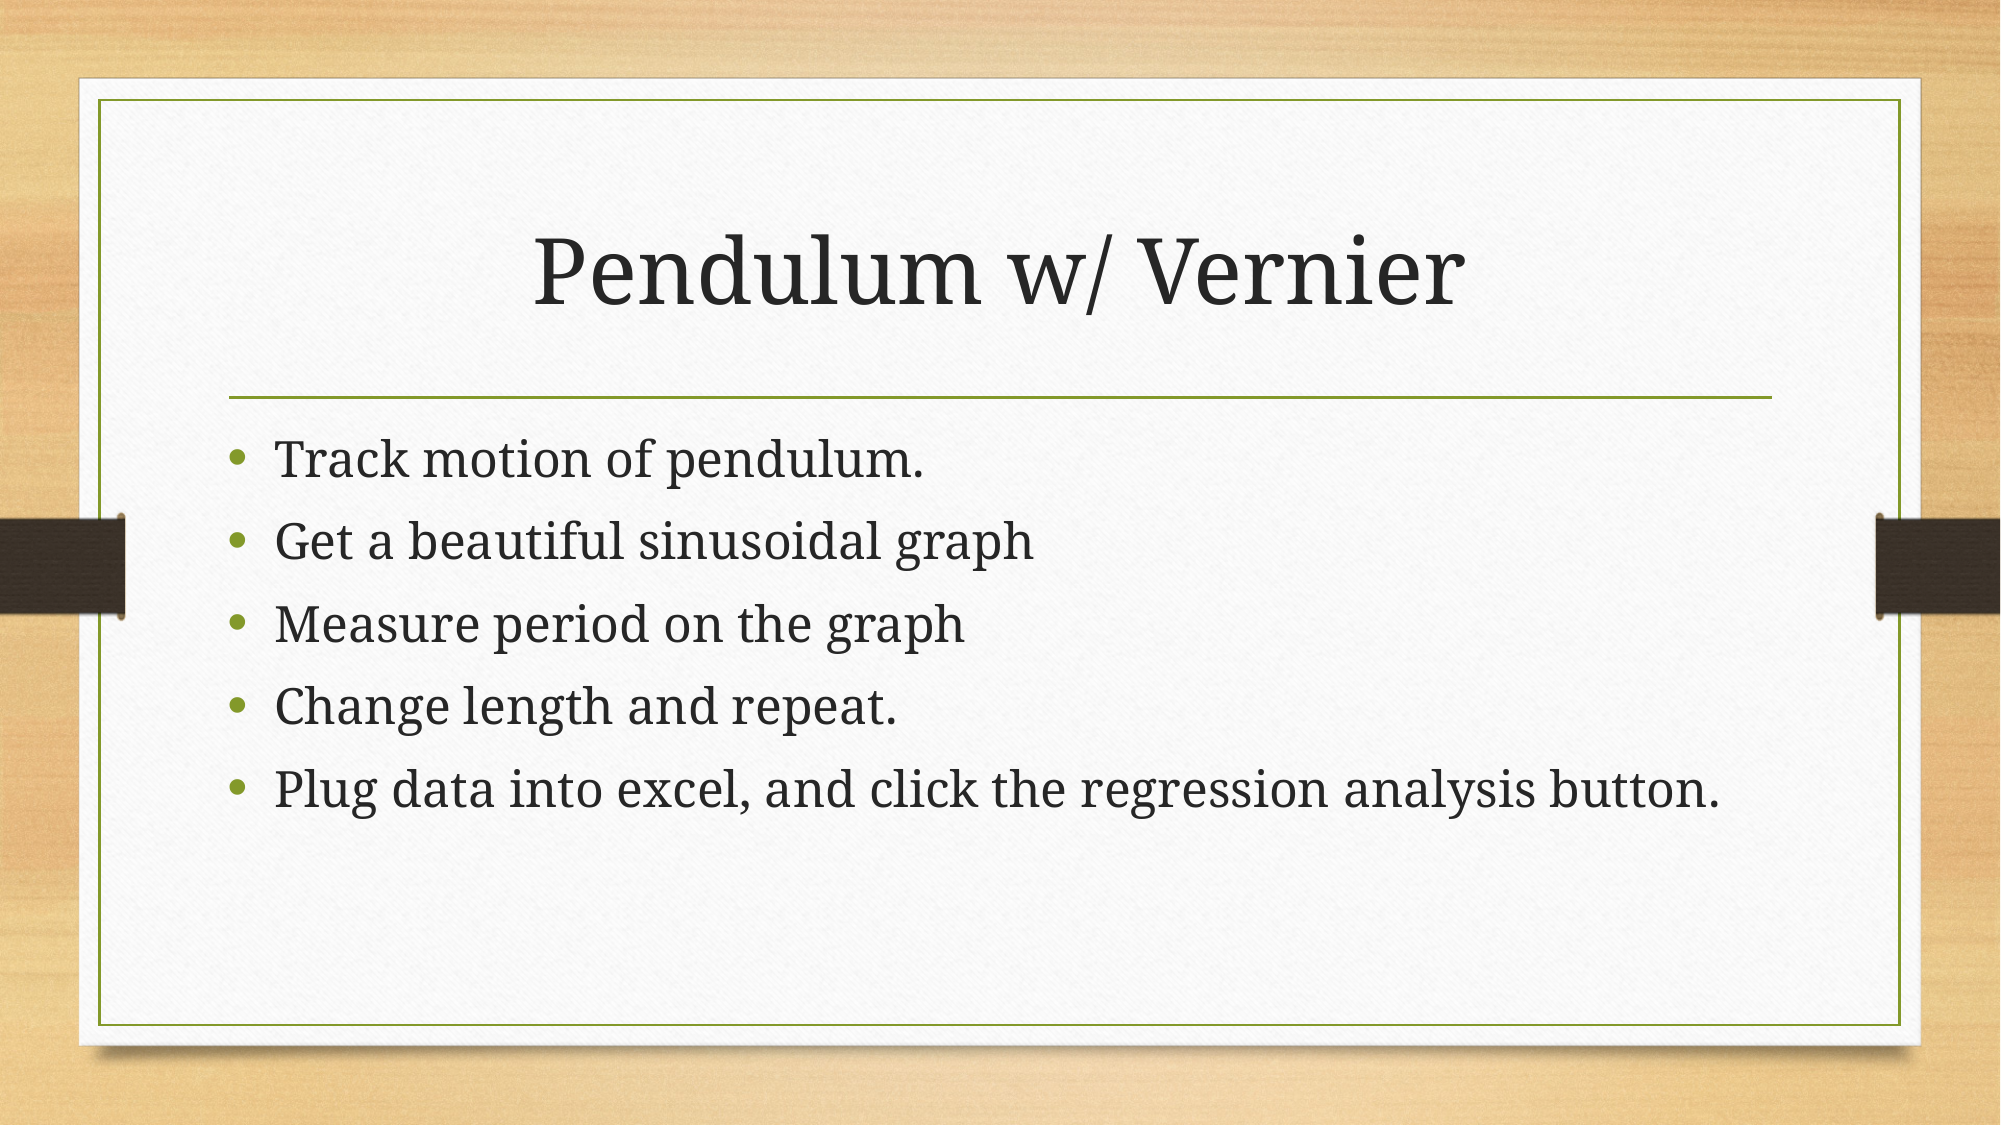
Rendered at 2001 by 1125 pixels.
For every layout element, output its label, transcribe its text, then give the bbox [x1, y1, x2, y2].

title Pendulum w/ Vernier [212, 161, 1788, 375]
picture [0, 0, 2001, 1125]
list Track motion of pendulum. Get a beautiful sinusoidal graph Measure period on the graph Change length and repeat. Plug data into excel, and click the regression analysis button. [212, 419, 1788, 964]
